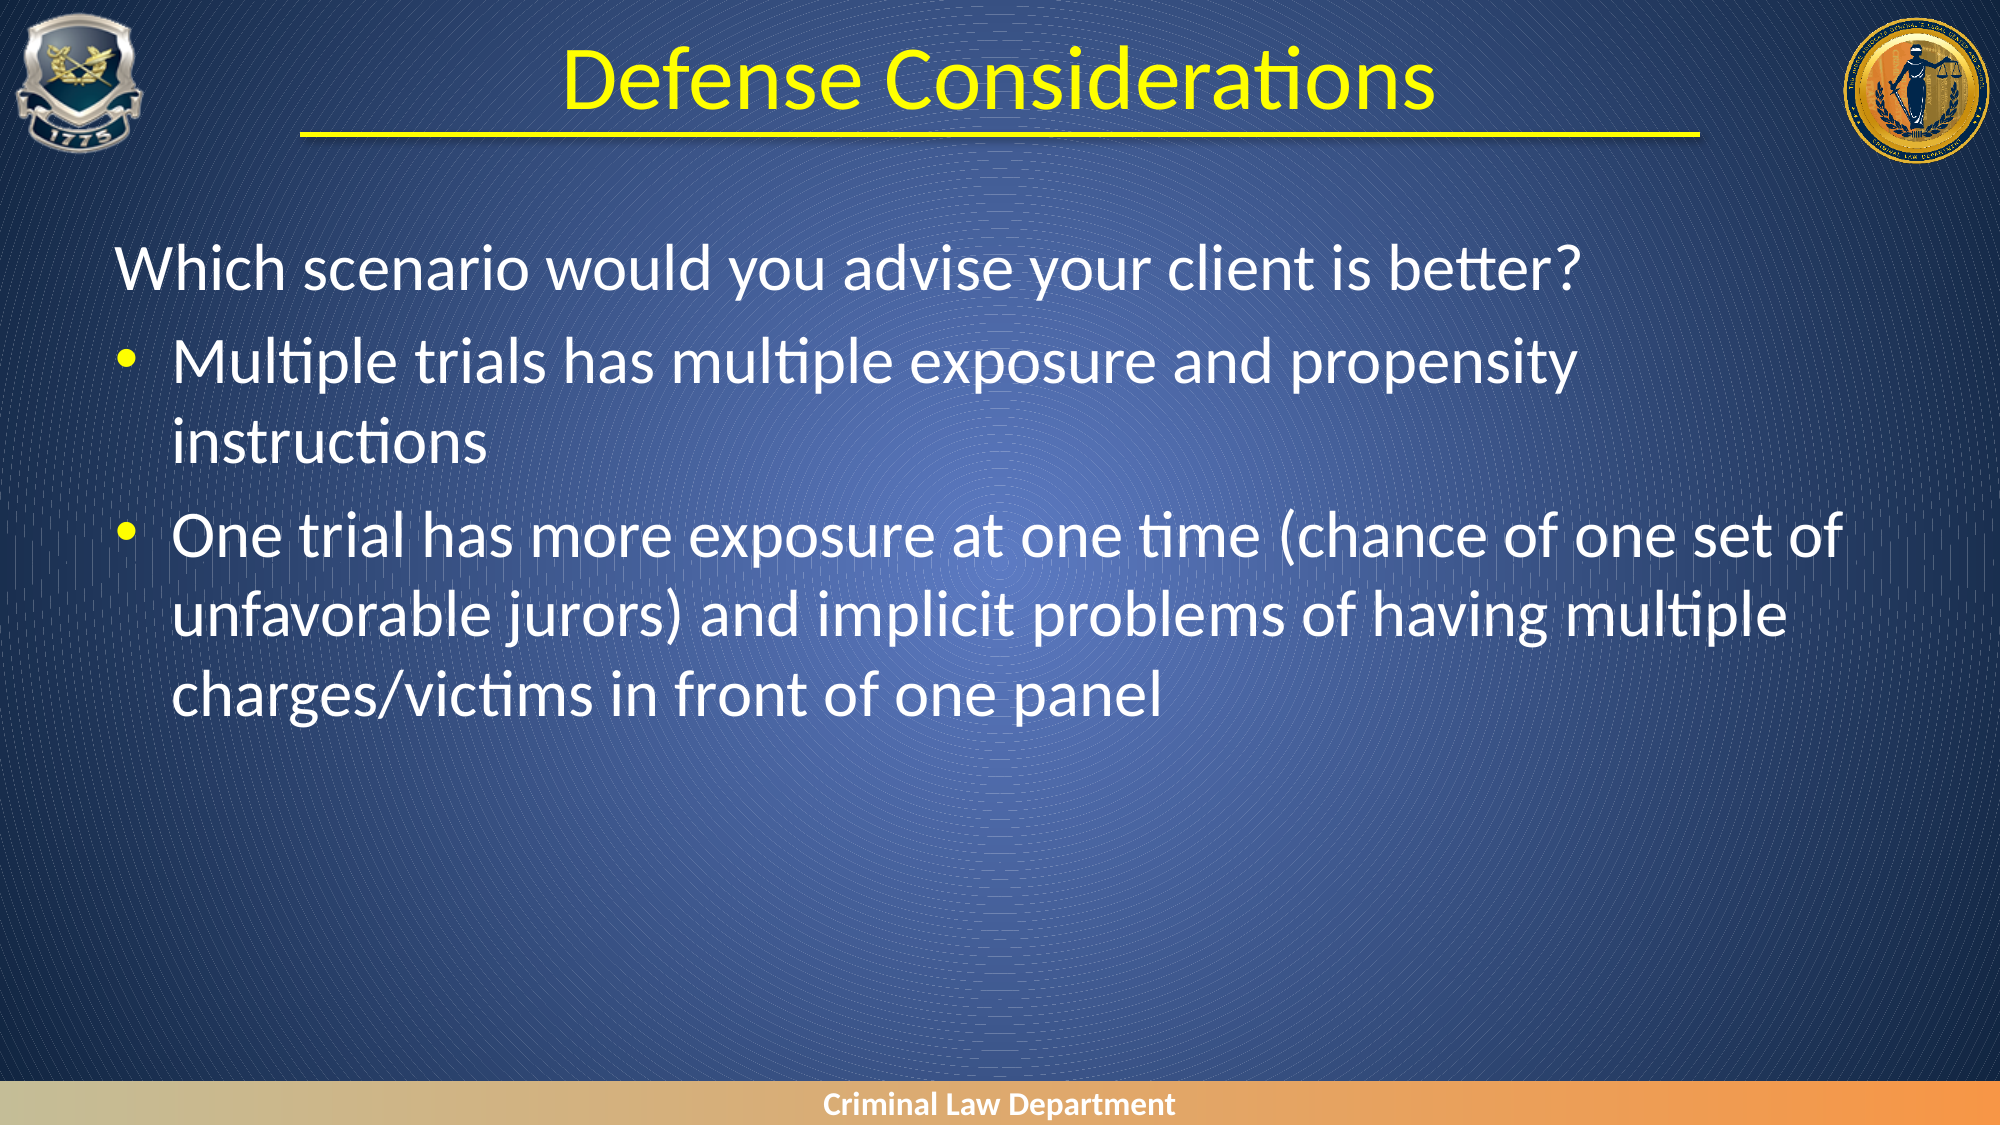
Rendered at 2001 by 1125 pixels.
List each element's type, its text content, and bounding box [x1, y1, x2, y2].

footer Criminal Law Department [683, 1074, 1317, 1125]
picture [4, 1, 162, 162]
title Defense Considerations [99, 6, 1900, 139]
picture [1838, 12, 1996, 170]
list Which scenario would you advise your client is better? Multiple trials has multiple exposure and propensity instructions One trial has more exposure at one time (chance of one set of unfavorable jurors) and implicit problems of having multiple charges/victims in front of one panel [99, 216, 1900, 1034]
